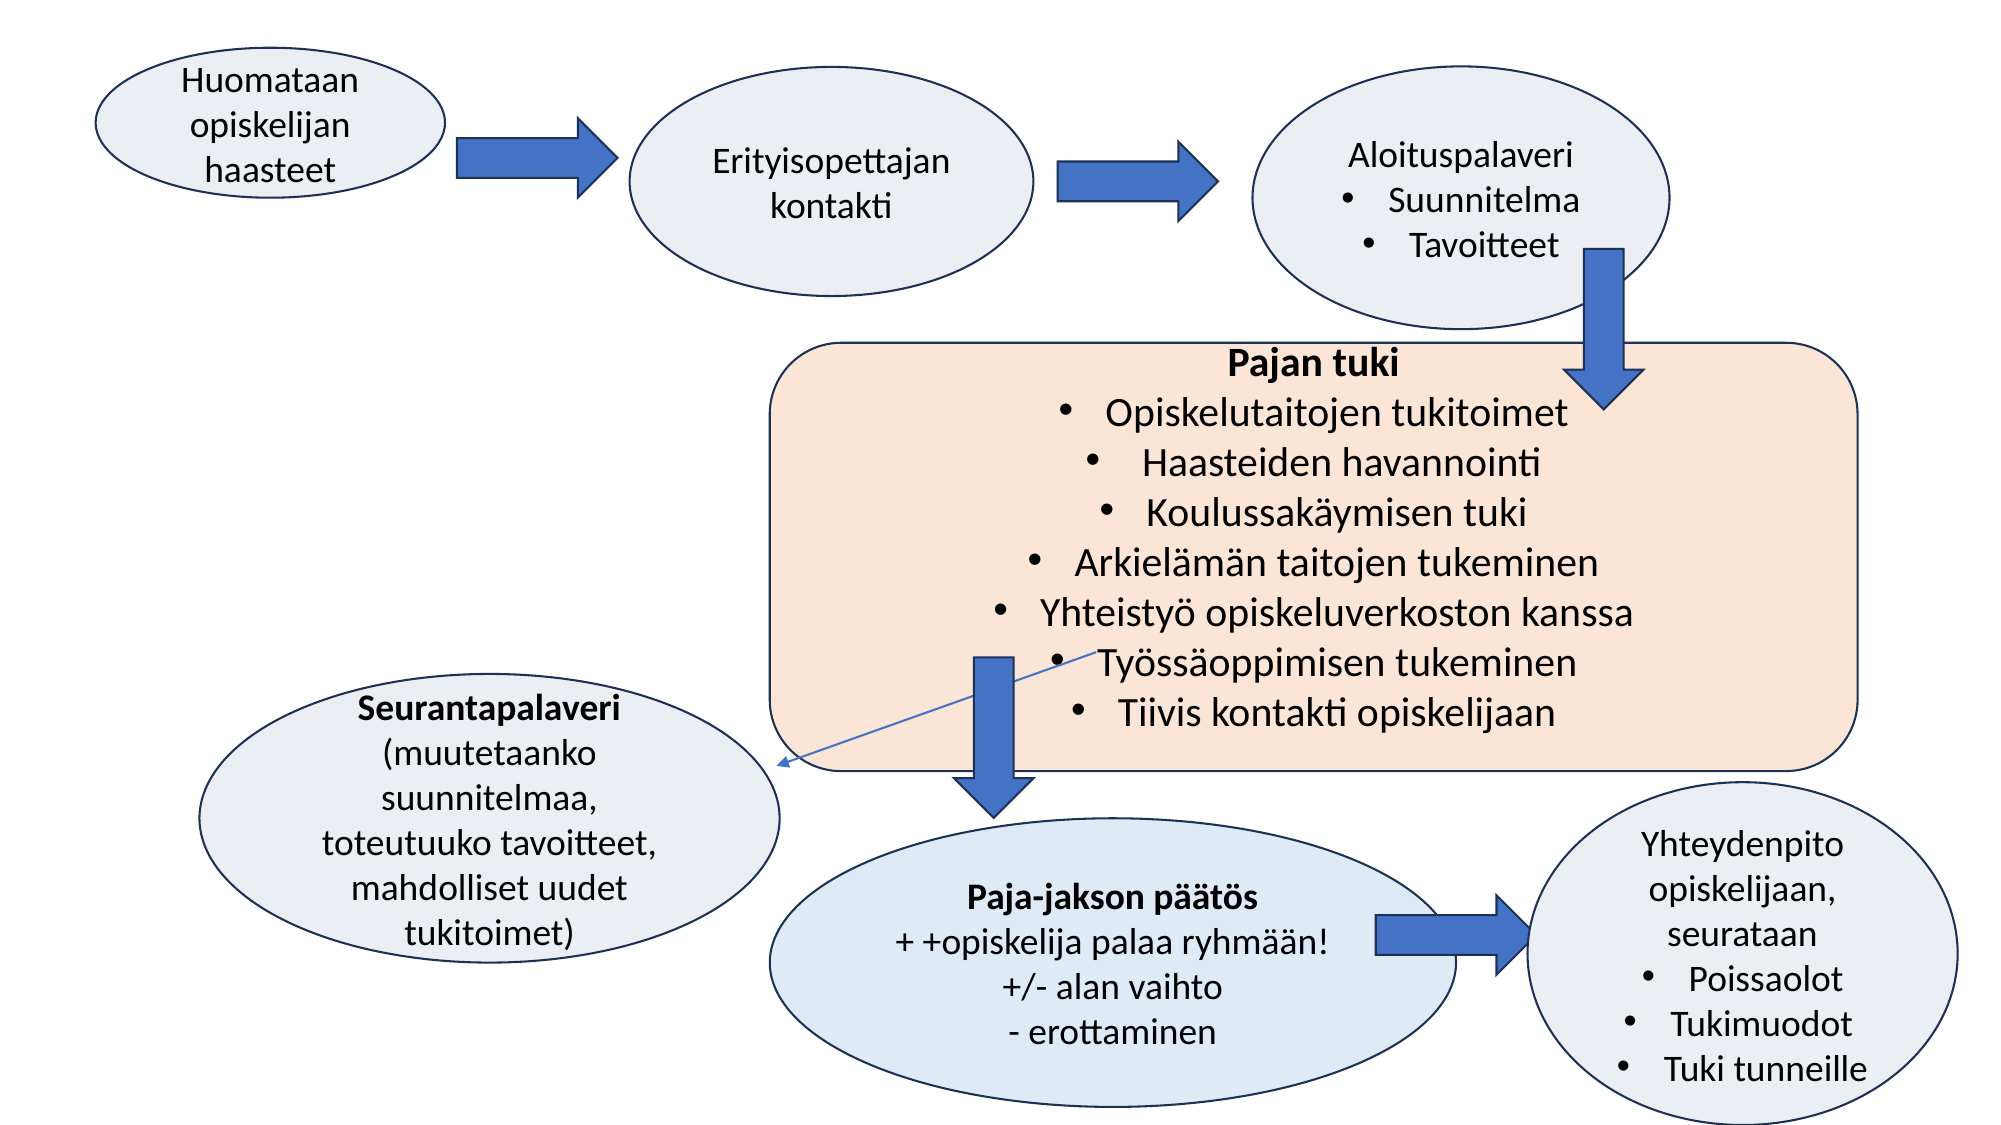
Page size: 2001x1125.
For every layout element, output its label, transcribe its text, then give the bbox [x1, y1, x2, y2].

text_box Huomataan opiskelijan haasteet [94, 46, 447, 199]
text_box Erityisopettajan kontakti [628, 65, 1035, 298]
text_box [1561, 247, 1646, 411]
text_box Paja-jakson päätös + +opiskelija palaa ryhmään! +/- alan vaihto - erottaminen [768, 817, 1458, 1108]
text_box [455, 115, 620, 201]
text_box Pajan tuki Opiskelutaitojen tukitoimet Haasteiden havannointi Koulussakäymisen tuki Arkielämän taitojen tukeminen Yhteistyö opiskeluverkoston kanssa Työssäoppimisen tukeminen Tiivis kontakti opiskelijaan [768, 341, 1859, 773]
text_box Aloituspalaveri Suunnitelma Tavoitteet [1251, 65, 1671, 331]
text_box Yhteydenpito opiskelijaan, seurataan Poissaolot Tukimuodot Tuki tunneille [1526, 781, 1959, 1125]
text_box [1056, 139, 1220, 224]
text_box [951, 766, 1036, 820]
text_box [1374, 892, 1529, 978]
text_box Seurantapalaveri (muutetaanko suunnitelmaa, toteutuuko tavoitteet, mahdolliset uudet tukitoimet) [198, 672, 781, 964]
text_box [776, 652, 1097, 766]
